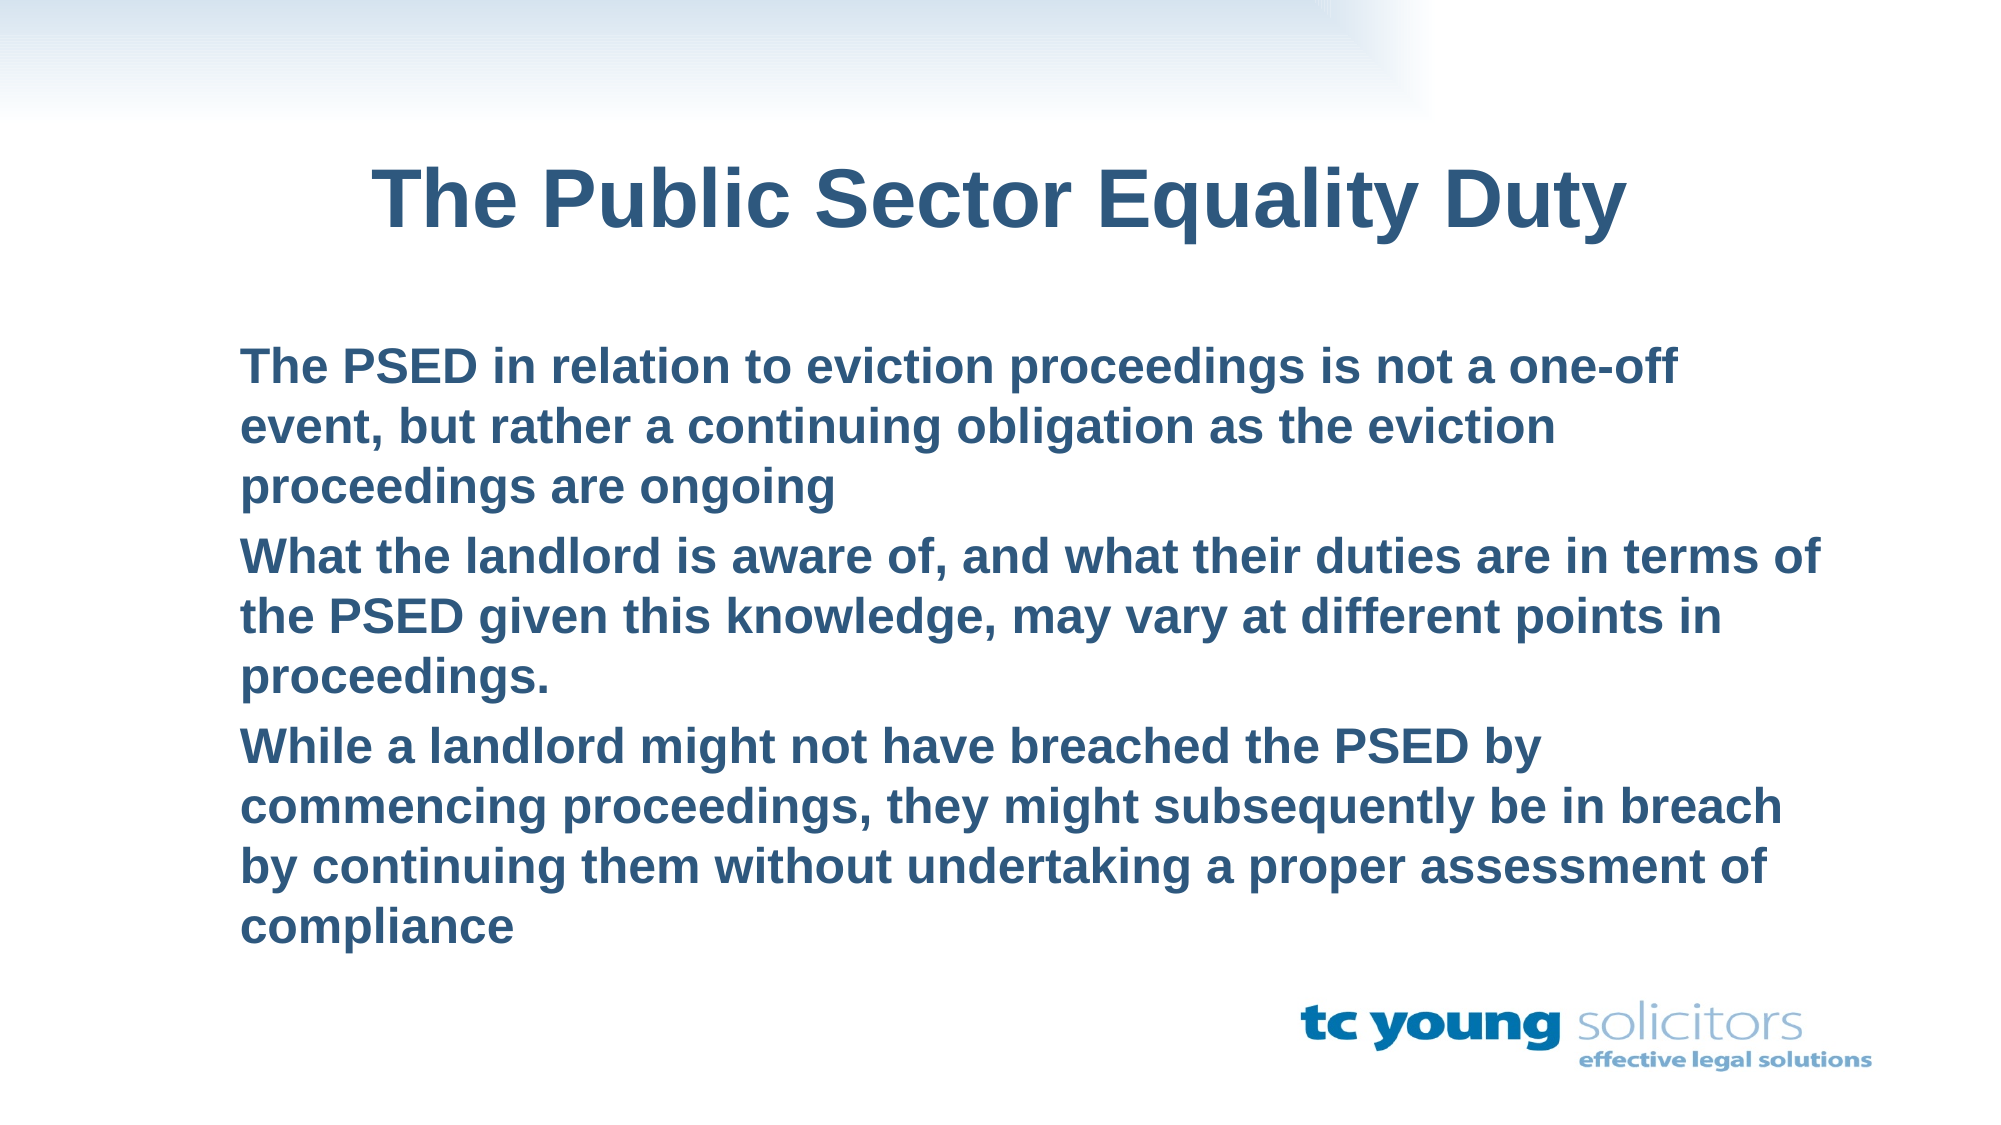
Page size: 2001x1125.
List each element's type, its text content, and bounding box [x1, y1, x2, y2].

title The Public Sector Equality Duty [150, 99, 1850, 288]
picture [1267, 964, 1904, 1072]
list The PSED in relation to eviction proceedings is not a one-off event, but rather a continuing obligation as the eviction proceedings are ongoing What the landlord is aware of, and what their duties are in terms of the PSED given this knowledge, may vary at different points in proceedings. While a landlord might not have breached the PSED by commencing proceedings, they might subsequently be in breach by continuing them without undertaking a proper assessment of compliance [149, 326, 1850, 890]
